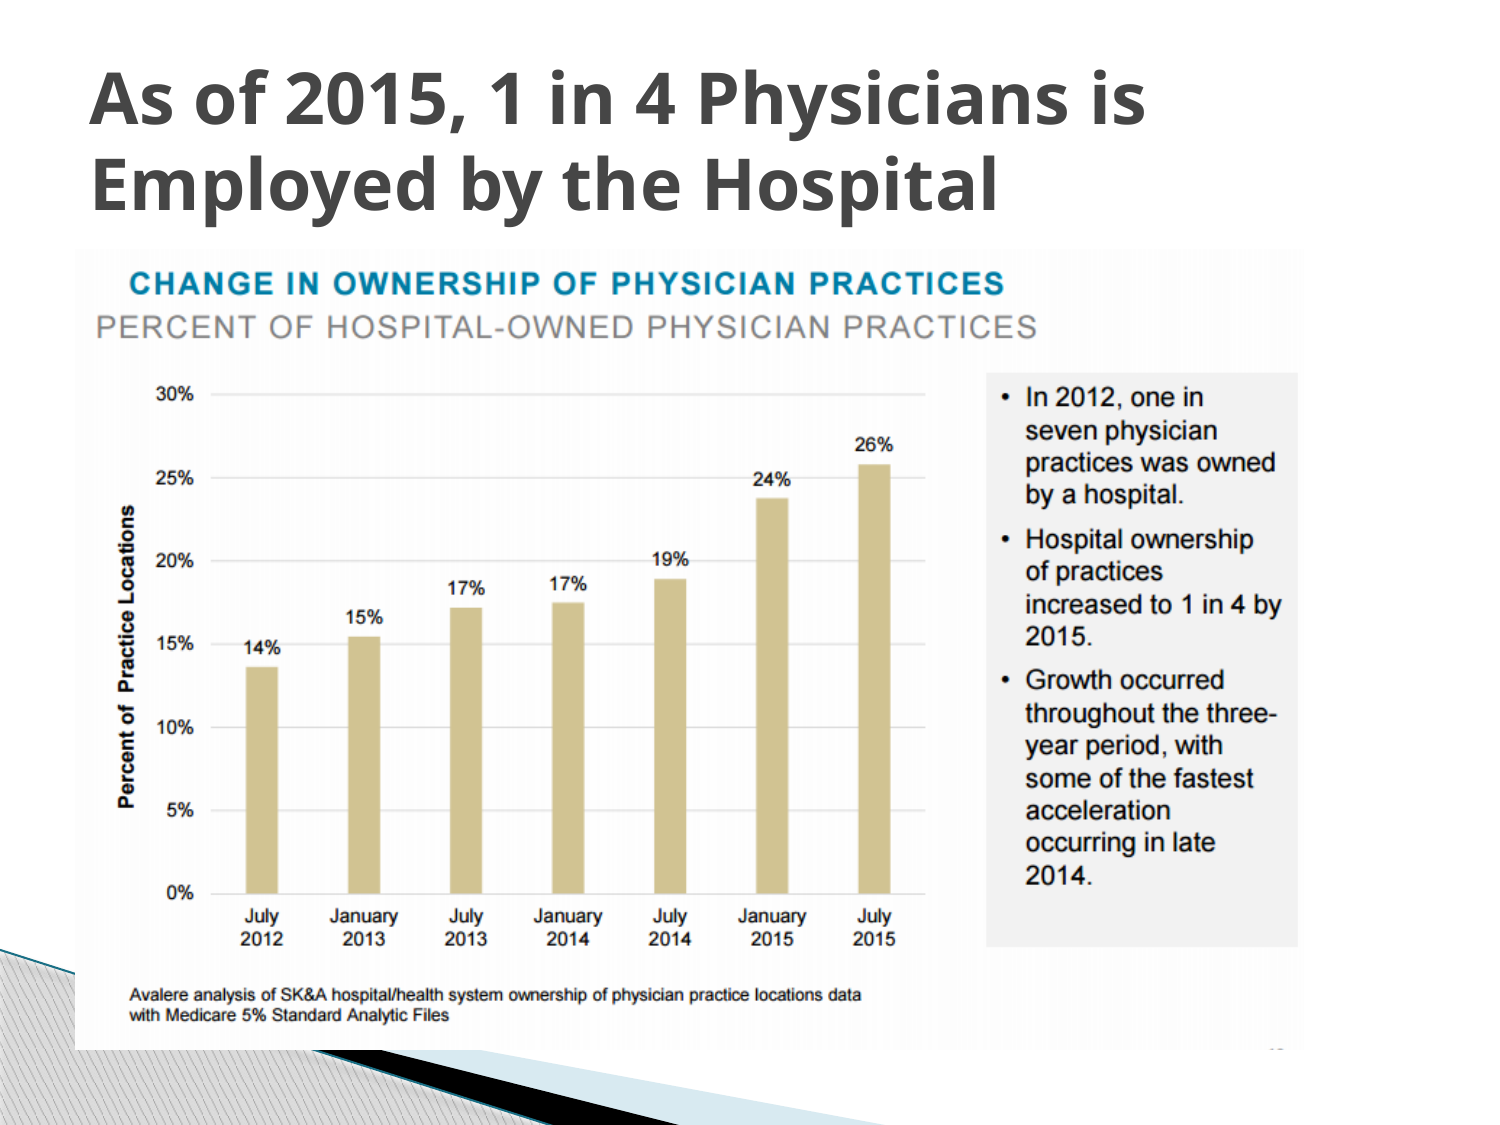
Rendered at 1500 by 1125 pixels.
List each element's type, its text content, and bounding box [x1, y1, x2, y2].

title As of 2015, 1 in 4 Physicians is Employed by the Hospital [75, 45, 1425, 233]
picture [74, 249, 1305, 1051]
